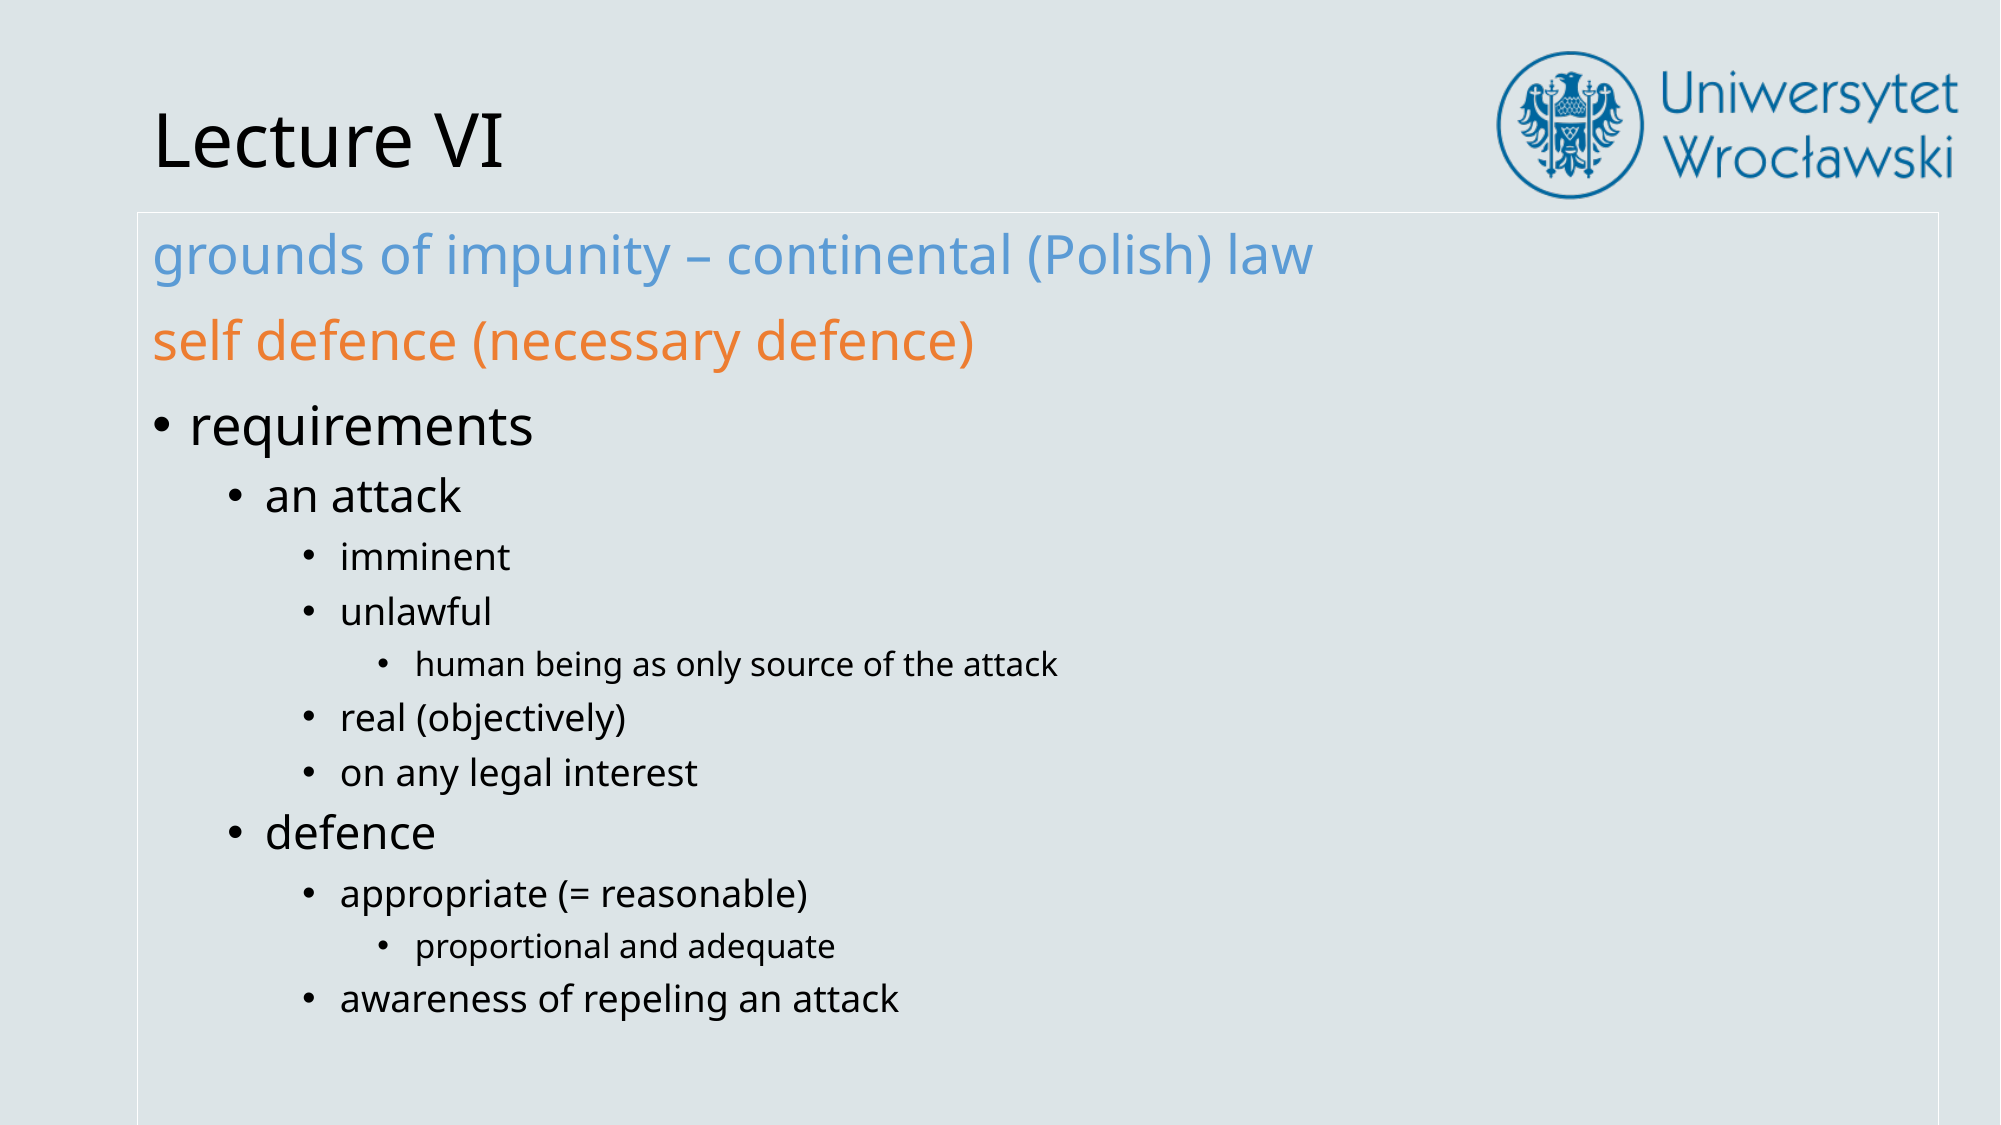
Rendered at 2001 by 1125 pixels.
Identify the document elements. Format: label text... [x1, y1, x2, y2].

title Lecture VI [137, 34, 1455, 212]
picture [1455, 0, 2000, 252]
list grounds of impunity – continental (Polish) law self defence (necessary defence) requirements an attack imminent unlawful human being as only source of the attack real (objectively) on any legal interest defence appropriate (= reasonable) proportional and adequate awareness of repeling an attack [137, 212, 1939, 1125]
